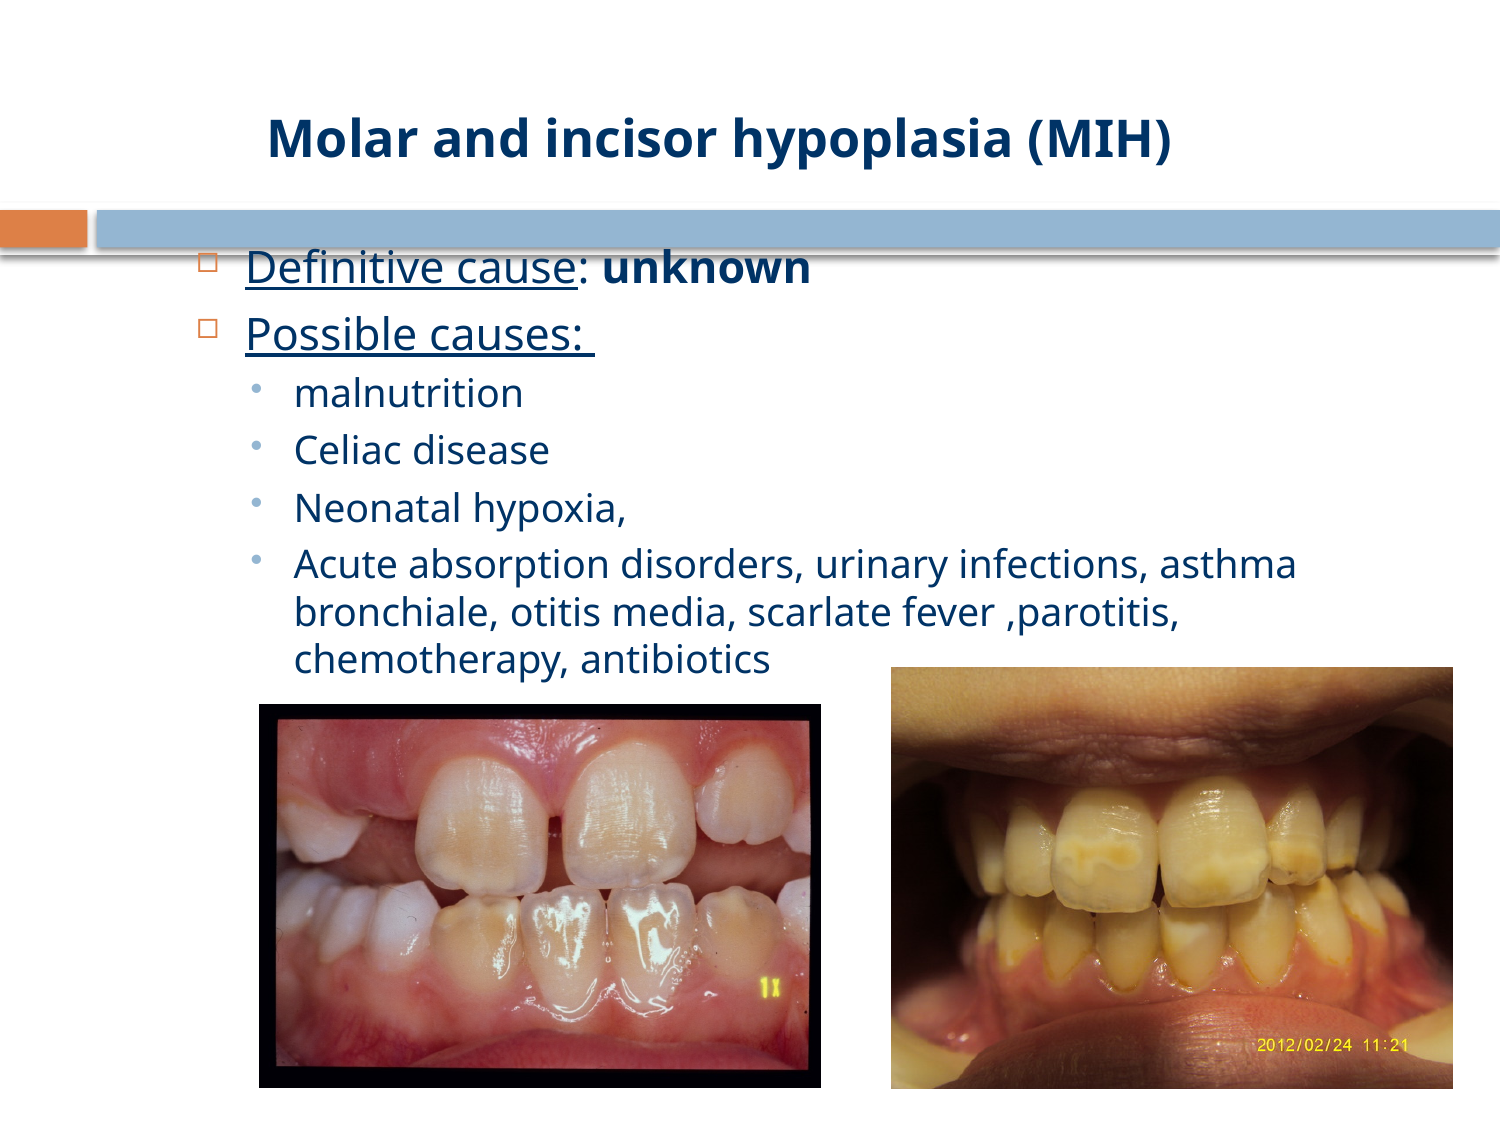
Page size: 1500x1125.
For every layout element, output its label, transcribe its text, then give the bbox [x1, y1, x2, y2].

picture [259, 703, 821, 1088]
title Molar and incisor hypoplasia (MIH) [252, 42, 1483, 231]
picture [891, 666, 1453, 1089]
list Definitive cause: unknown Possible causes: malnutrition Celiac disease Neonatal hypoxia, Acute absorption disorders, urinary infections, asthma bronchiale, otitis media, scarlate fever ,parotitis, chemotherapy, antibiotics [181, 231, 1459, 693]
